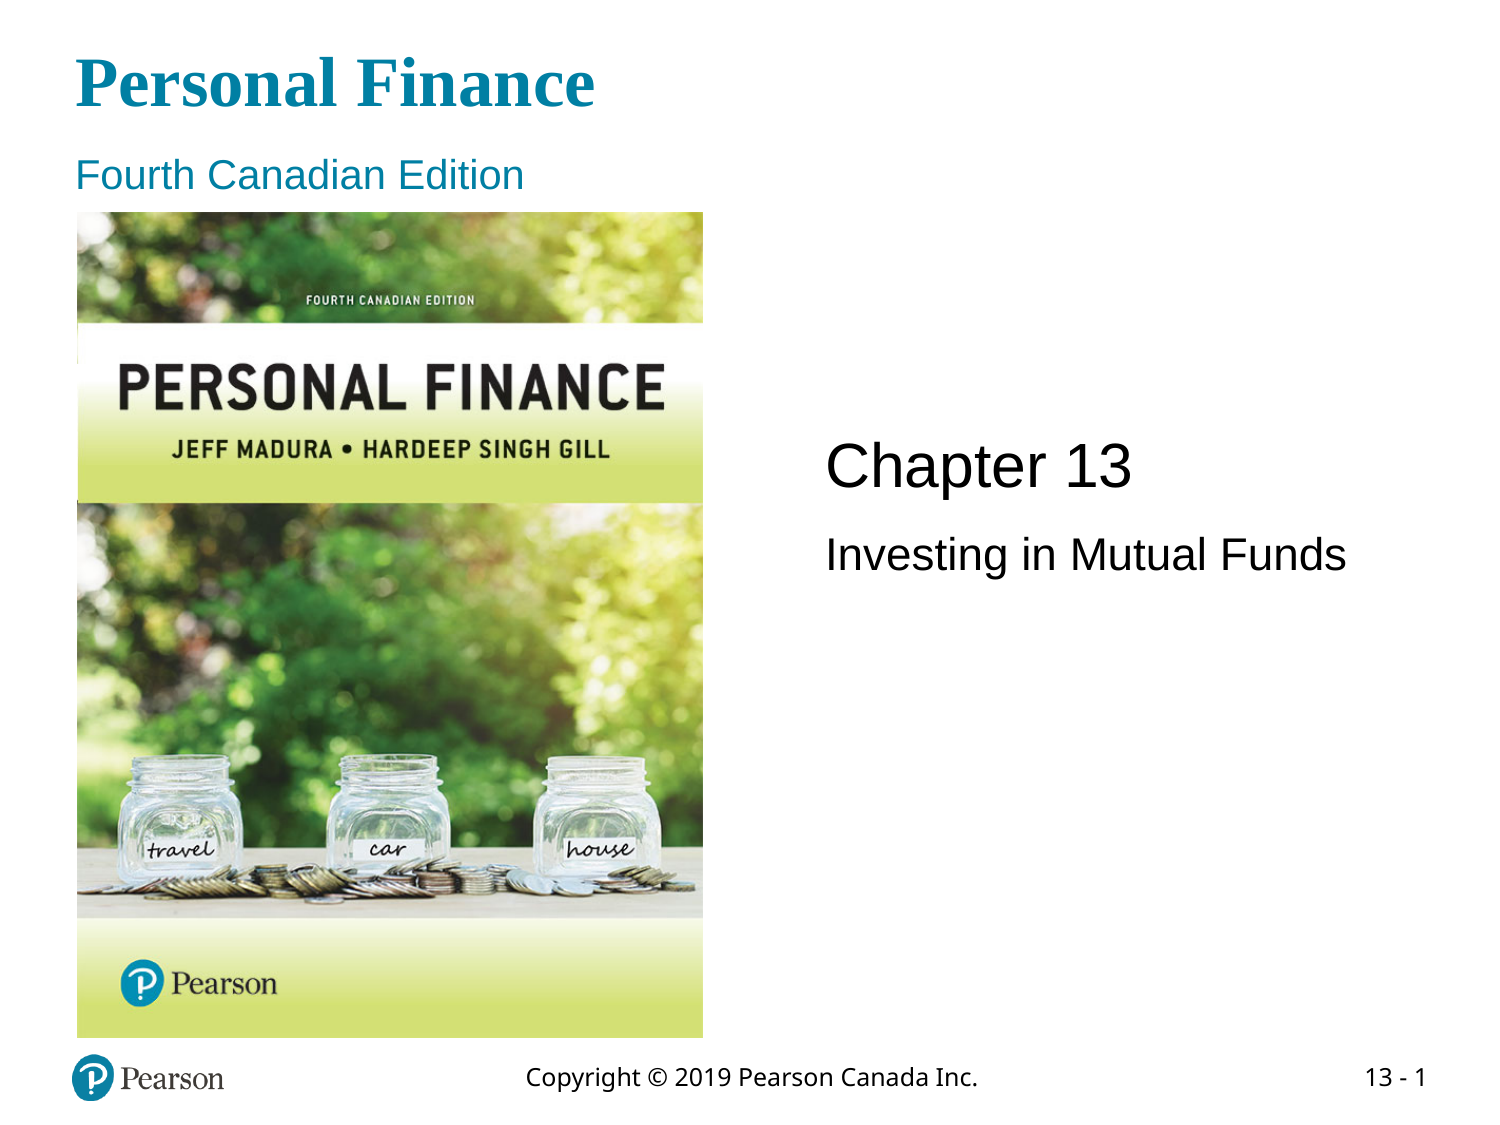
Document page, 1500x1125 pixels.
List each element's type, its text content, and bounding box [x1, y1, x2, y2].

picture [72, 1054, 89, 1072]
list Investing in Mutual Funds [825, 525, 1425, 1005]
list Chapter 13 [825, 237, 1425, 500]
list Fourth Canadian Edition [75, 148, 1425, 207]
picture [81, 1064, 107, 1089]
picture [77, 212, 704, 1038]
picture [99, 1054, 224, 1101]
list Copyright © 2019 Pearson Canada Inc. [246, 1054, 1259, 1100]
title Personal Finance [75, 35, 1425, 138]
picture [72, 1087, 83, 1101]
